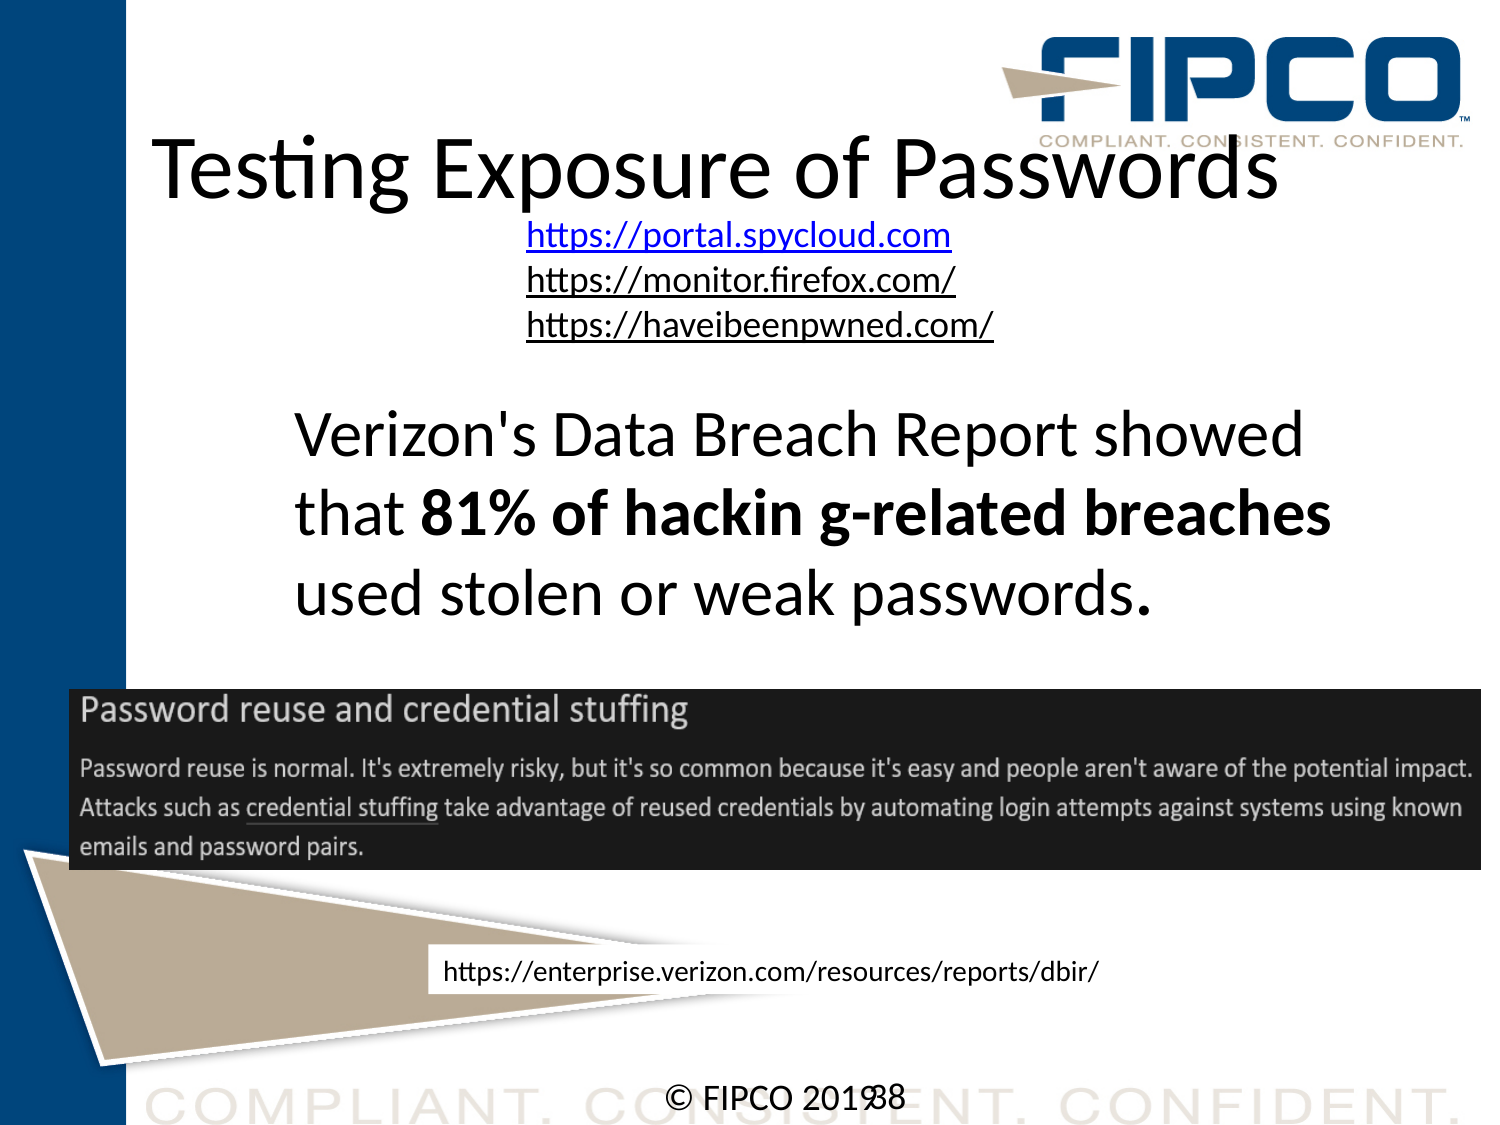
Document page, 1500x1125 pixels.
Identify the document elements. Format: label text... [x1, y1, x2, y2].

picture [0, 0, 1500, 1125]
text_box https://portal.spycloud.com https://monitor.firefox.com/ https://haveibeenpwned.com/ [511, 202, 1018, 353]
text_box Testing Exposure of Passwords [41, 99, 1392, 288]
text_box https://enterprise.verizon.com/resources/reports/dbir/ [428, 944, 1122, 995]
text_box Verizon's Data Breach Report showed that 81% of hackin g-related breaches used stolen or weak passwords. [280, 381, 1370, 688]
